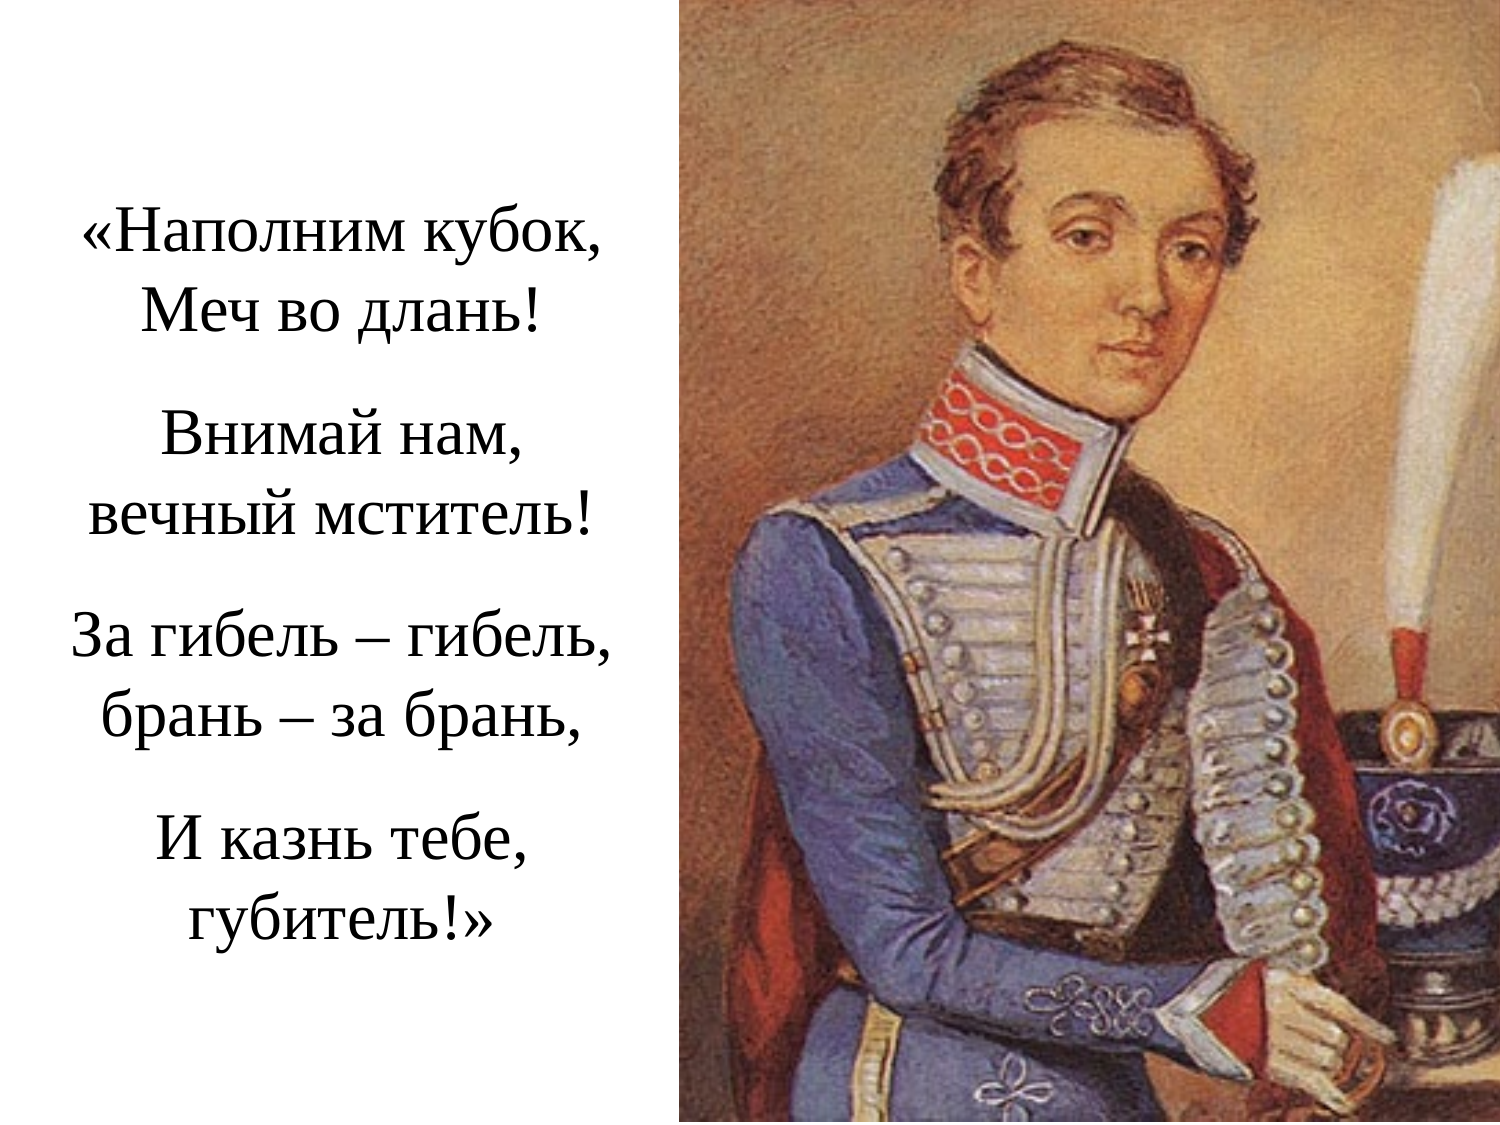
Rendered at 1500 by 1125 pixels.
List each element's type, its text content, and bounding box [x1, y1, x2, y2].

list «Наполним кубок, Меч во длань! Внимай нам, вечный мститель! За гибель – гибель, брань – за брань, И казнь тебе, губитель!» [53, 54, 632, 1059]
picture [679, 0, 1500, 1122]
